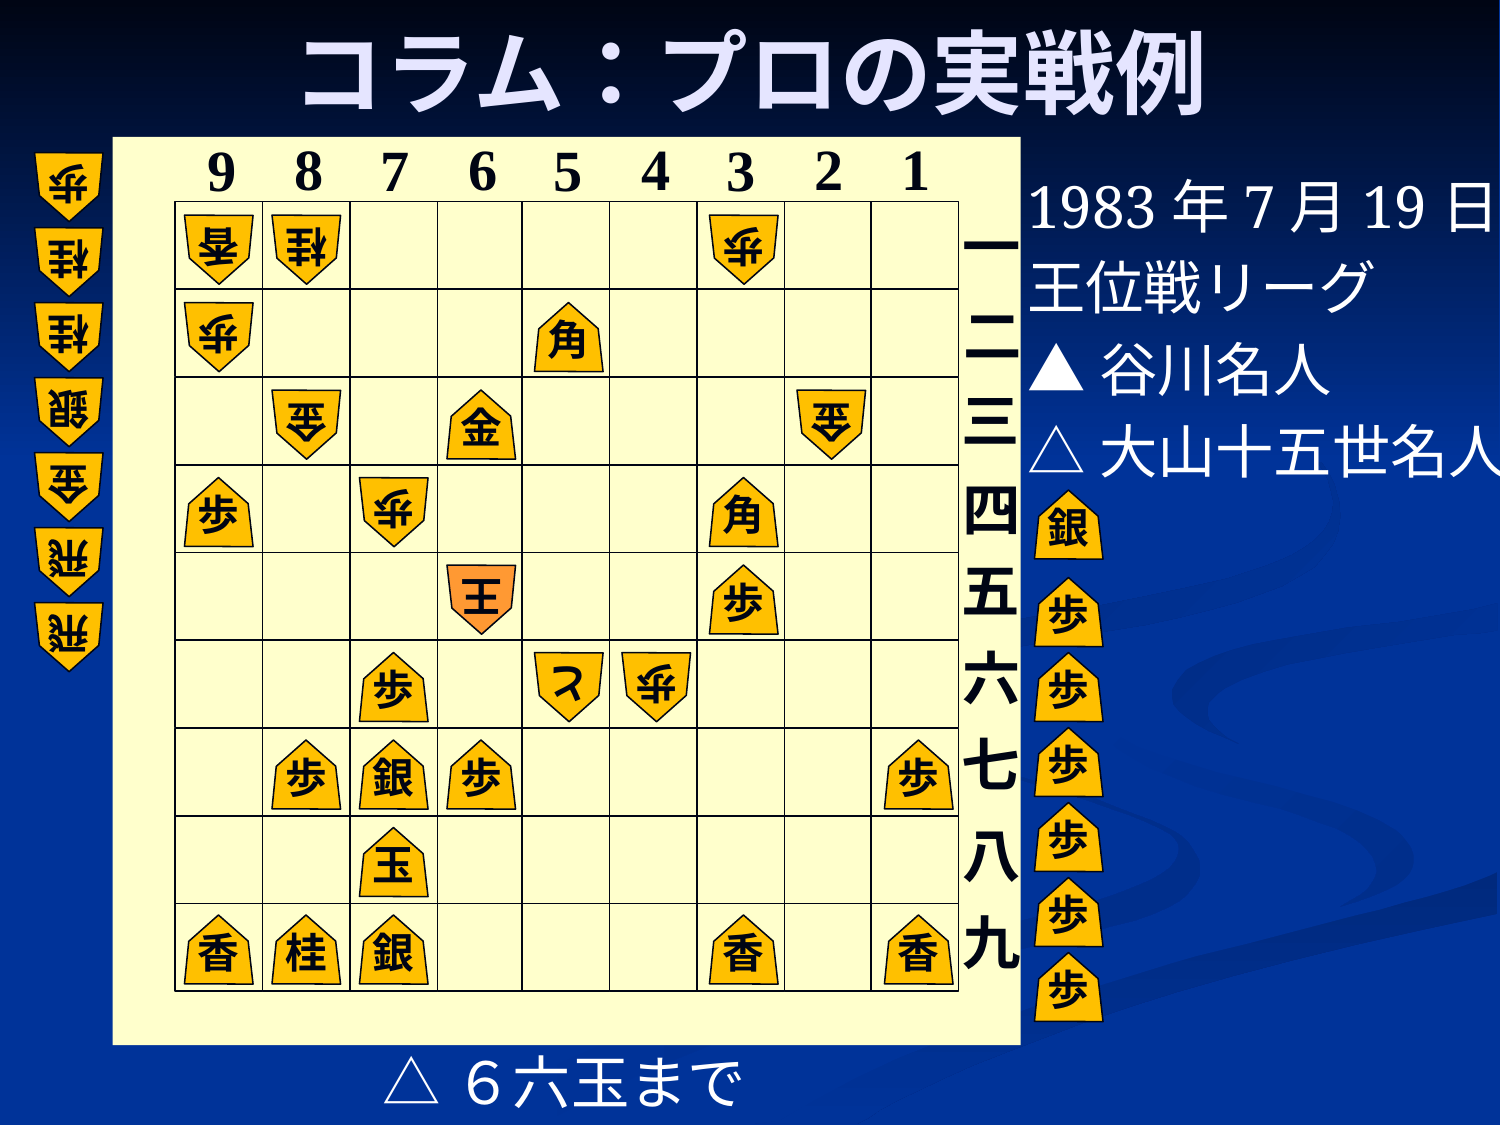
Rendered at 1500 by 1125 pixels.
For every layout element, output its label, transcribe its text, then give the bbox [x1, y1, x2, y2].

text_box 銀 [34, 377, 104, 447]
text_box 歩 [1037, 802, 1104, 872]
text_box 桂 [34, 227, 104, 297]
text_box 桂 [34, 302, 104, 372]
text_box △６六玉まで [367, 1046, 761, 1124]
text_box 歩 [1037, 577, 1104, 647]
text_box 歩 [1037, 652, 1104, 722]
text_box 歩 [34, 152, 104, 222]
text_box 1983年7月19日 王位戦リーグ ▲谷川名人 △大山十五世名人 [1037, 162, 1500, 493]
text_box 銀 [1037, 493, 1104, 560]
text_box 歩 [1037, 727, 1104, 797]
text_box 飛 [34, 602, 104, 672]
text_box 金 [34, 452, 104, 522]
text_box 飛 [34, 527, 104, 597]
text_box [112, 124, 1037, 1046]
text_box 歩 [1037, 877, 1104, 947]
title コラム：プロの実戦例 [75, 24, 1425, 118]
text_box 歩 [1037, 952, 1104, 1022]
